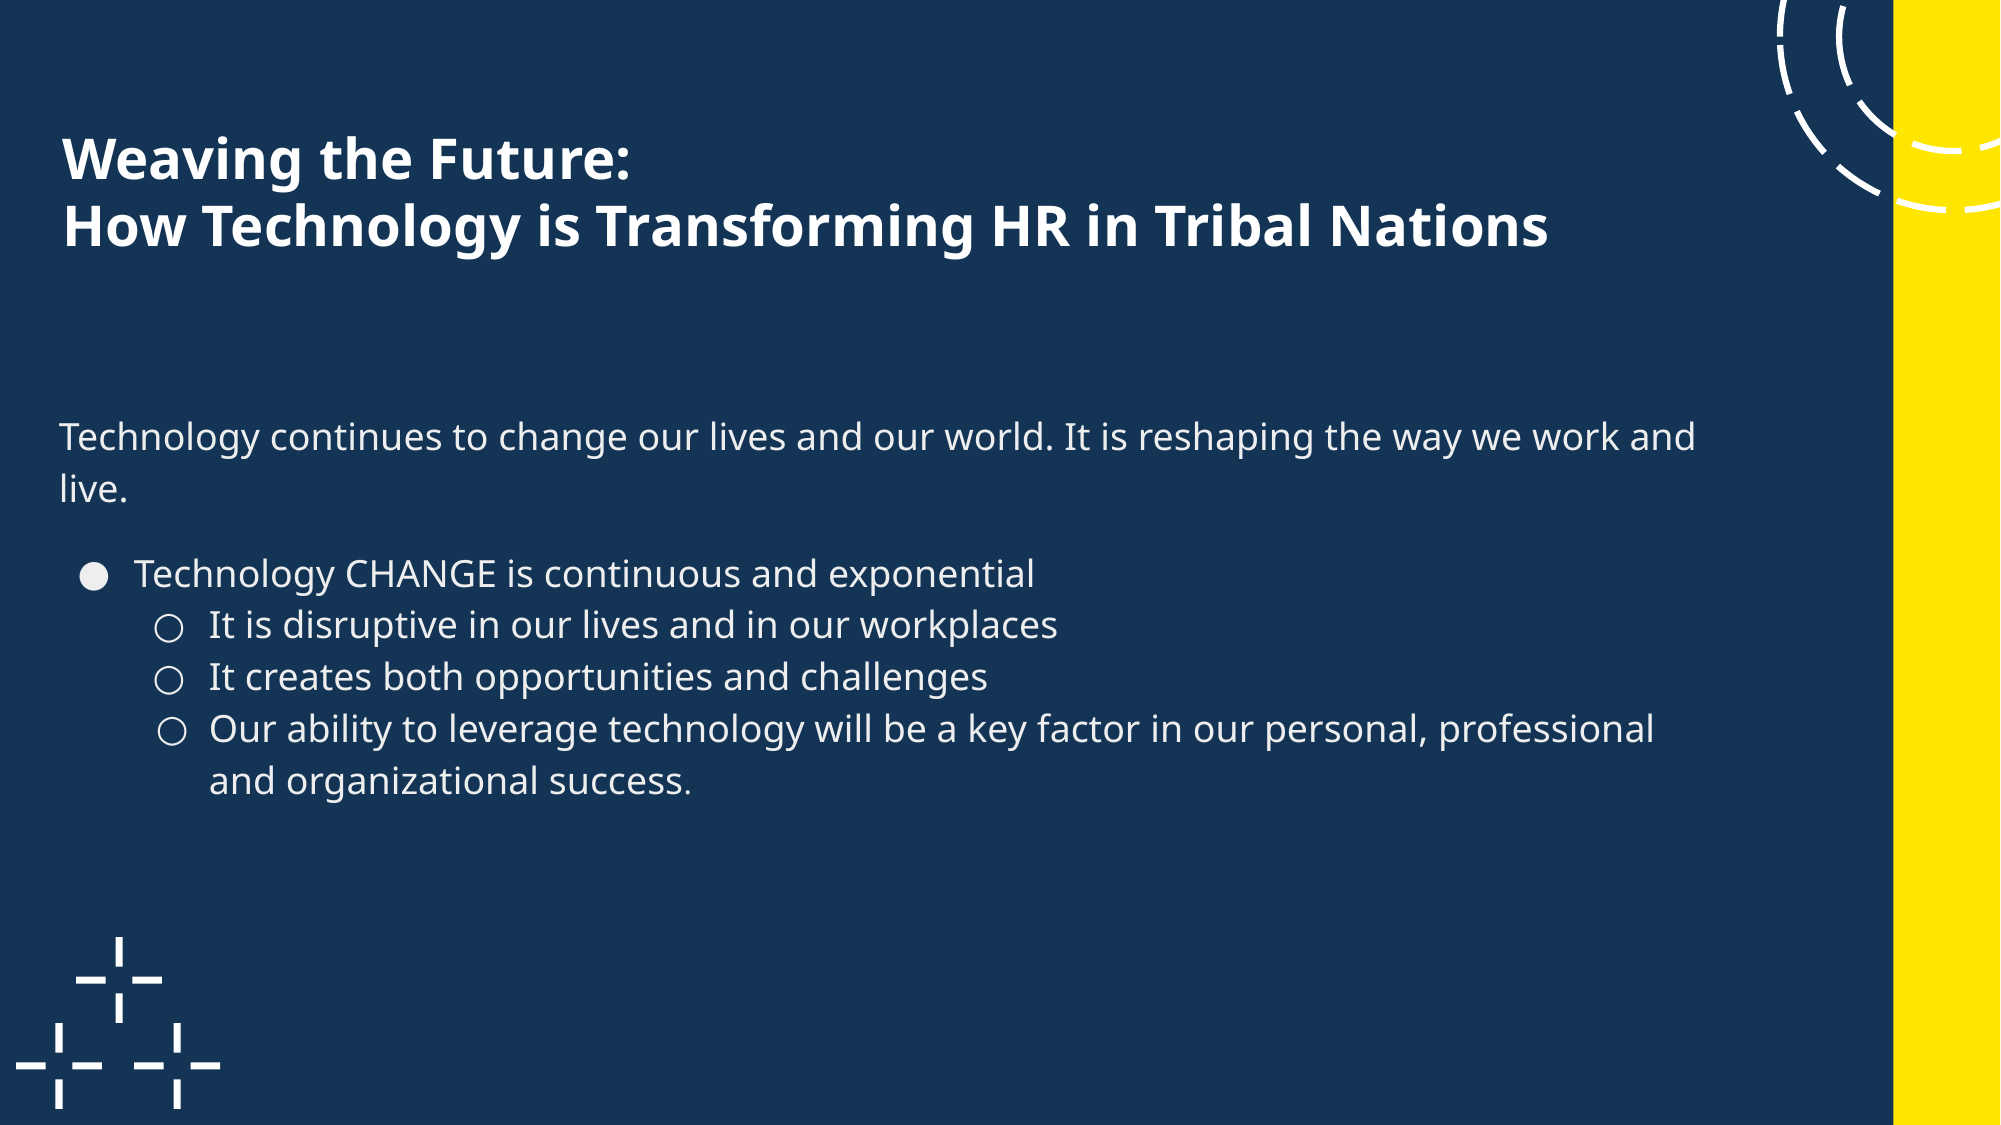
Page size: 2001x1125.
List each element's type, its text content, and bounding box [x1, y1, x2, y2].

list Technology continues to change our lives and our world. It is reshaping the way we work and live. Technology CHANGE is continuous and exponential It is disruptive in our lives and in our workplaces It creates both opportunities and challenges Our ability to leverage technology will be a key factor in our personal, professional and organizational success. [59, 363, 1721, 872]
title Weaving the Future: How Technology is Transforming HR in Tribal Nations [62, 122, 1724, 295]
